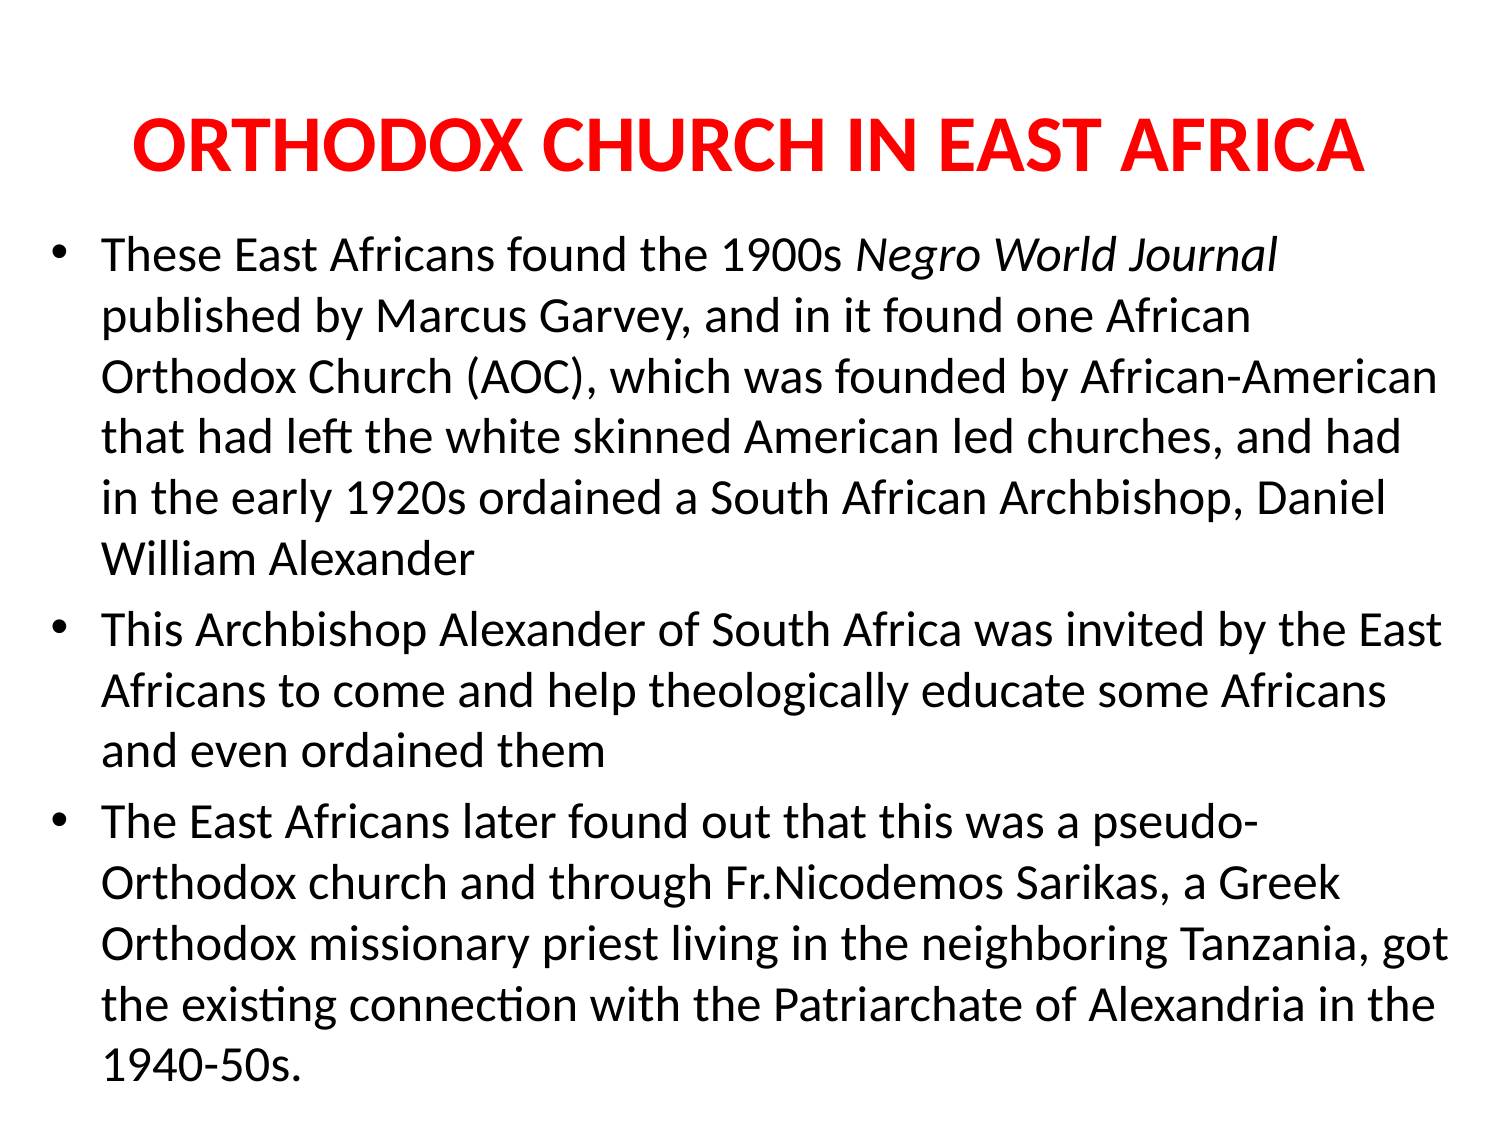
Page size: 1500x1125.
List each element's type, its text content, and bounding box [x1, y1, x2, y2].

list These East Africans found the 1900s Negro World Journal published by Marcus Garvey, and in it found one African Orthodox Church (AOC), which was founded by African-American that had left the white skinned American led churches, and had in the early 1920s ordained a South African Archbishop, Daniel William Alexander This Archbishop Alexander of South Africa was invited by the East Africans to come and help theologically educate some Africans and even ordained them The East Africans later found out that this was a pseudo-Orthodox church and through Fr.Nicodemos Sarikas, a Greek Orthodox missionary priest living in the neighboring Tanzania, got the existing connection with the Patriarchate of Alexandria in the 1940-50s. [35, 213, 1469, 1101]
title ORTHODOX CHURCH IN EAST AFRICA [75, 45, 1425, 213]
